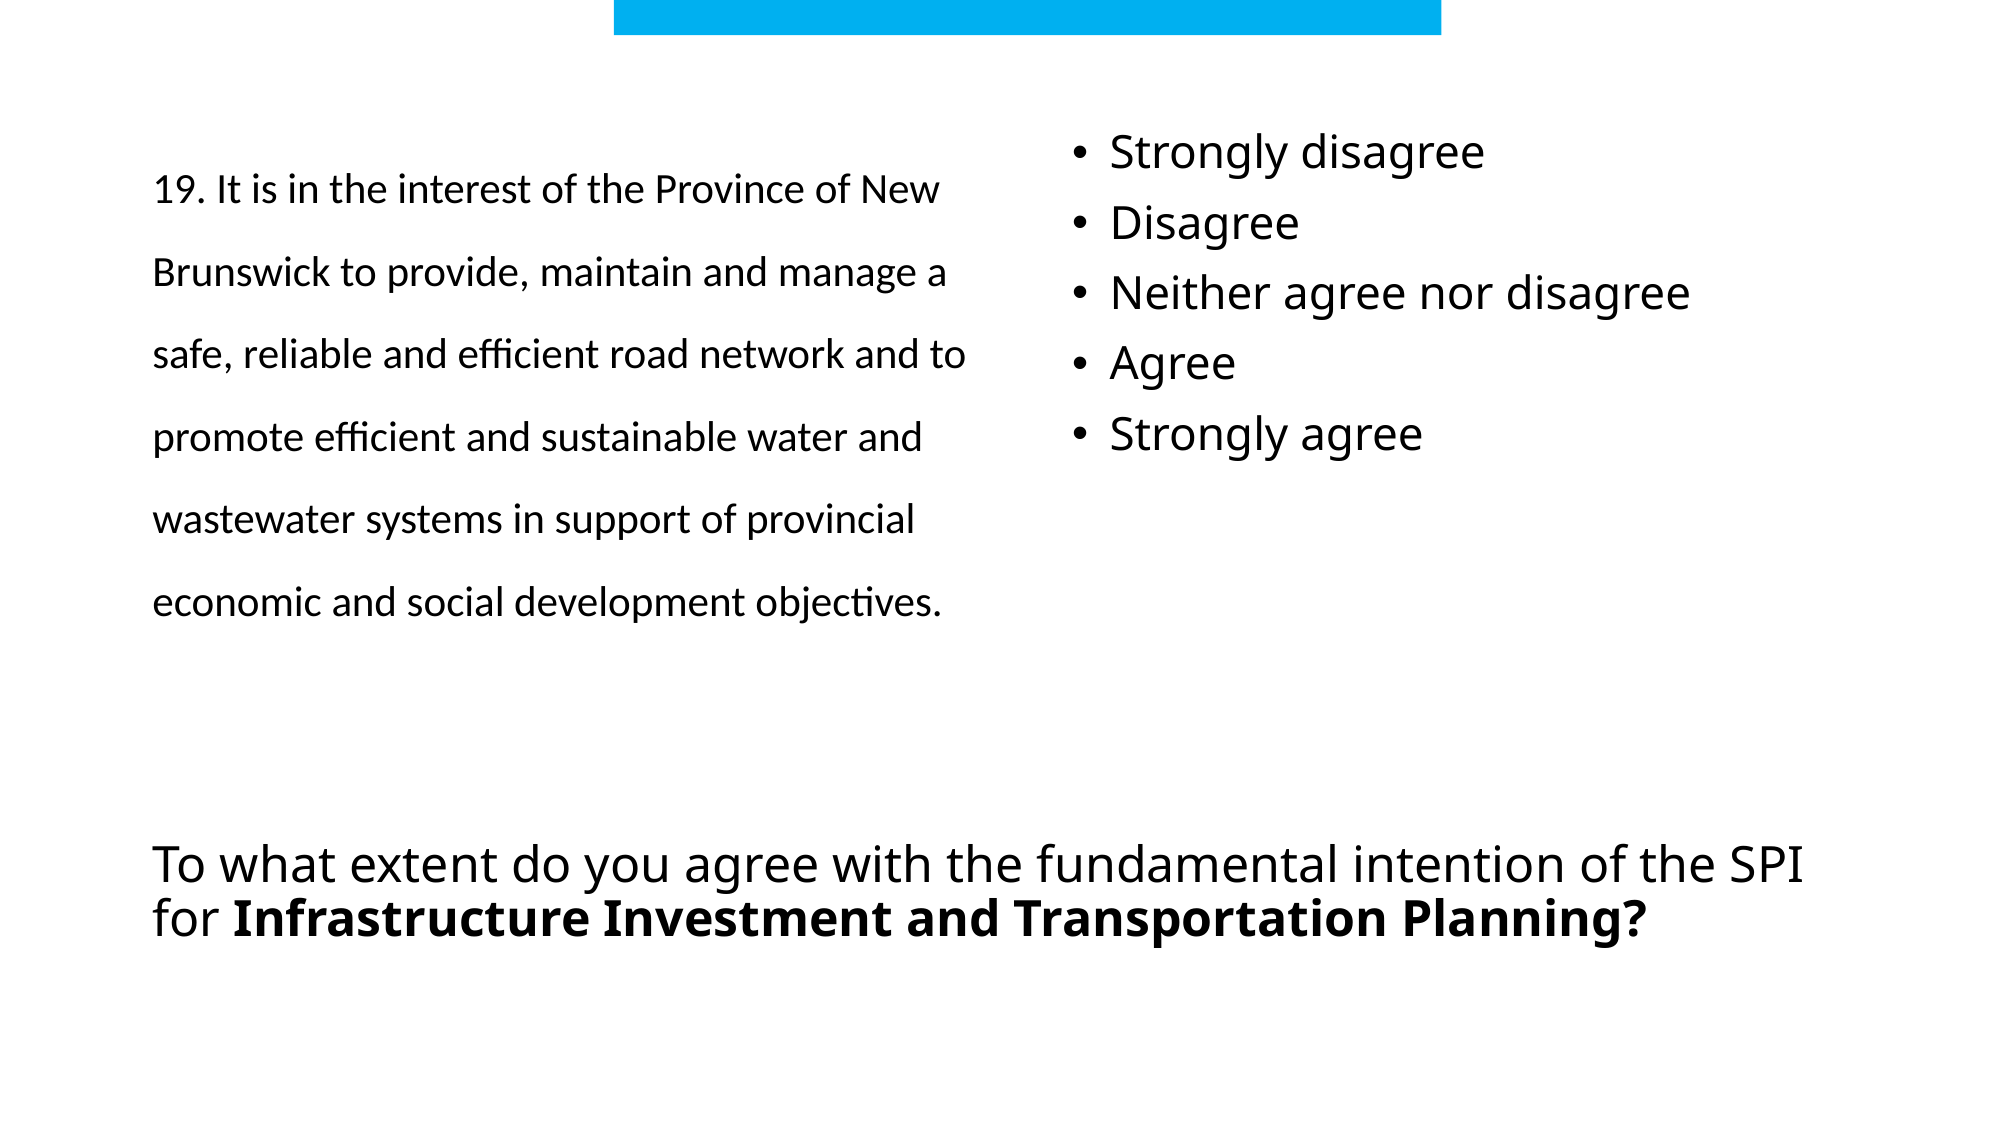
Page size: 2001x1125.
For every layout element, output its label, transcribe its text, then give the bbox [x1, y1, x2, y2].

list 19. It is in the interest of the Province of New Brunswick to provide, maintain and manage a safe, reliable and efficient road network and to promote efficient and sustainable water and wastewater systems in support of provincial economic and social development objectives. [137, 121, 988, 689]
list Strongly disagree Disagree Neither agree nor disagree Agree Strongly agree [1057, 121, 1863, 689]
title To what extent do you agree with the fundamental intention of the SPI for Infrastructure Investment and Transportation Planning? [137, 798, 1863, 989]
